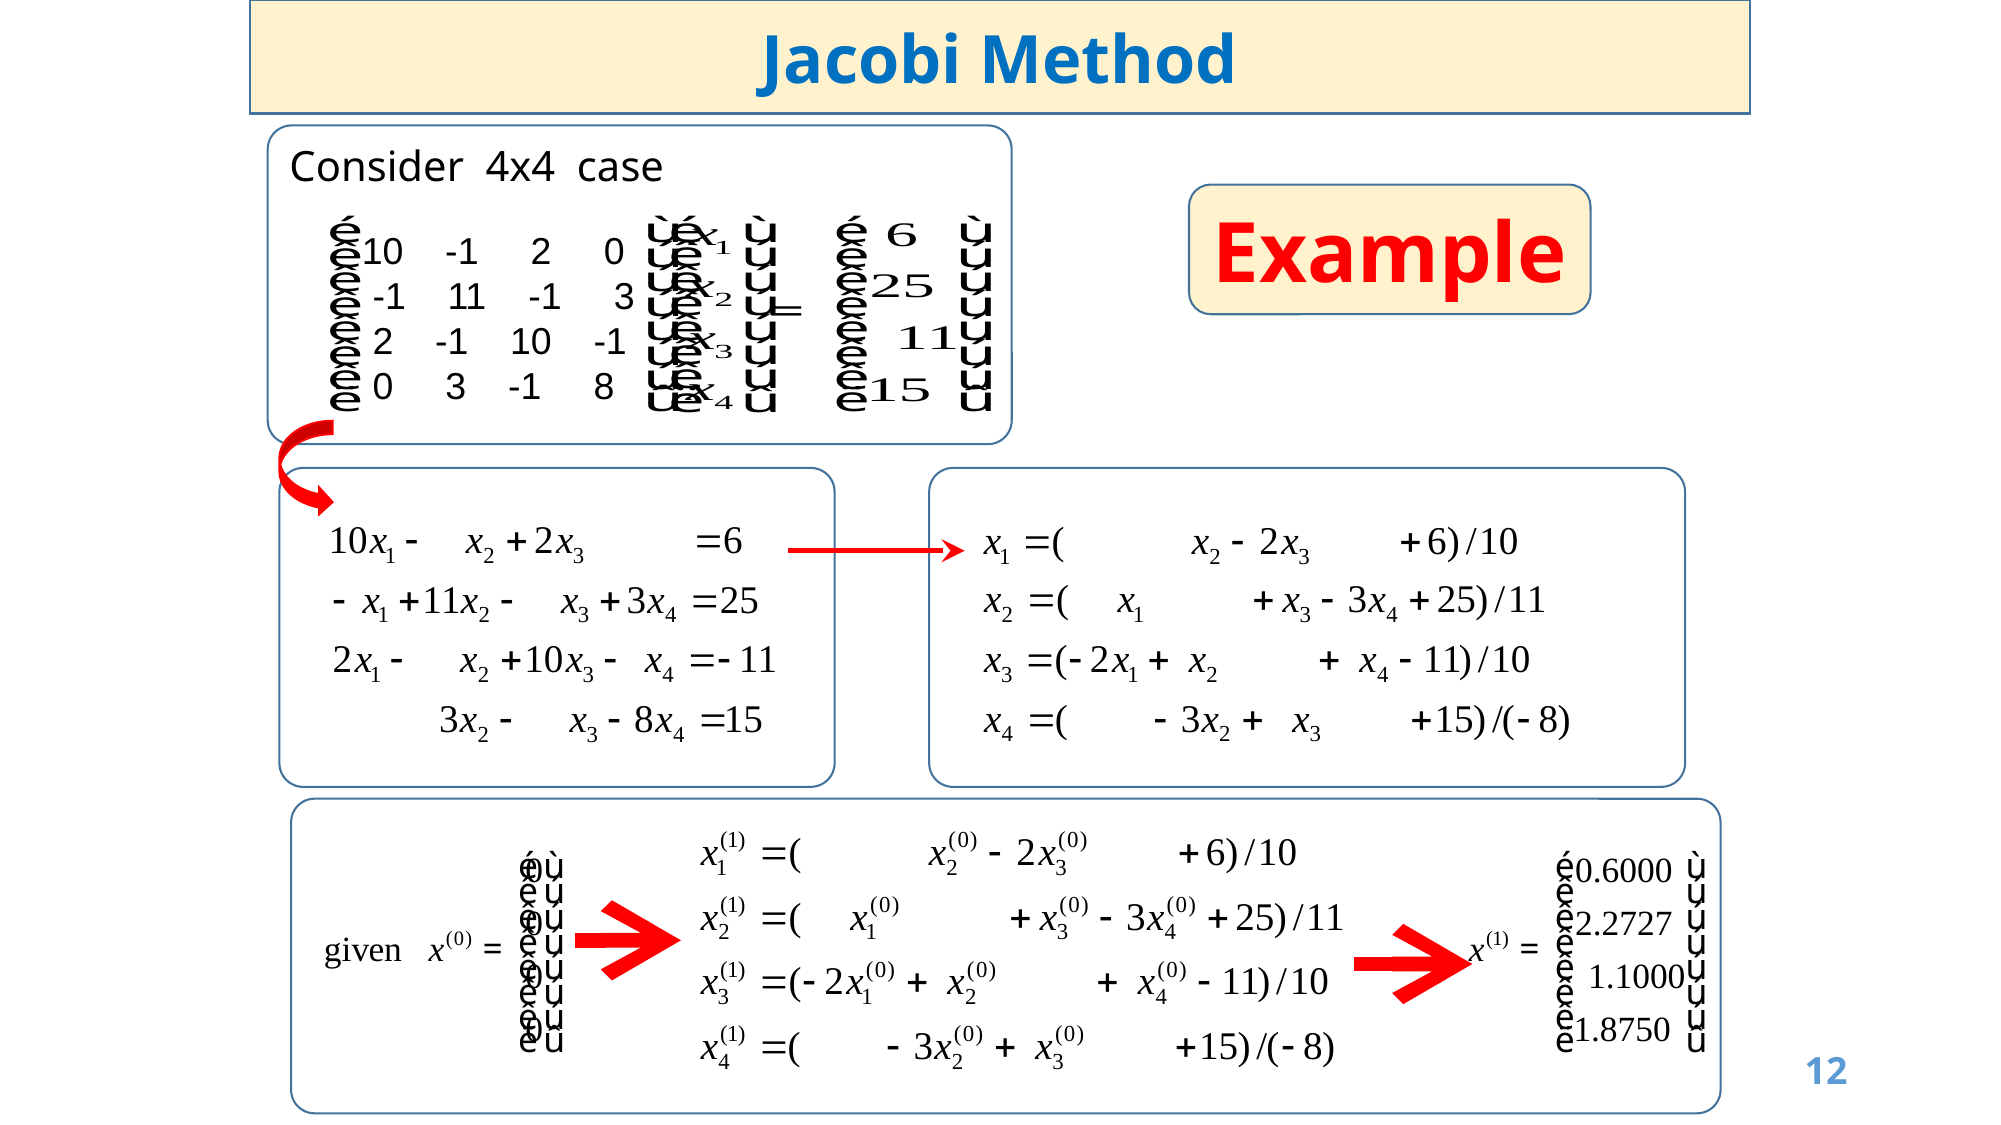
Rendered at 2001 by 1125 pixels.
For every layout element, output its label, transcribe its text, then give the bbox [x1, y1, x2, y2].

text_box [326, 515, 780, 751]
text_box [692, 822, 1349, 1078]
text_box [290, 797, 1722, 1115]
text_box [278, 466, 836, 788]
text_box Jacobi Method [249, 0, 1751, 115]
text_box Consider 4x4 case [266, 124, 1013, 446]
text_box Example [1187, 183, 1592, 316]
text_box [278, 421, 335, 517]
slide_number 12 [1412, 1042, 1863, 1103]
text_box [319, 846, 559, 1060]
text_box [928, 466, 1687, 788]
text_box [976, 574, 1577, 751]
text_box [976, 515, 1525, 574]
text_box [315, 208, 984, 421]
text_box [1461, 846, 1701, 1060]
